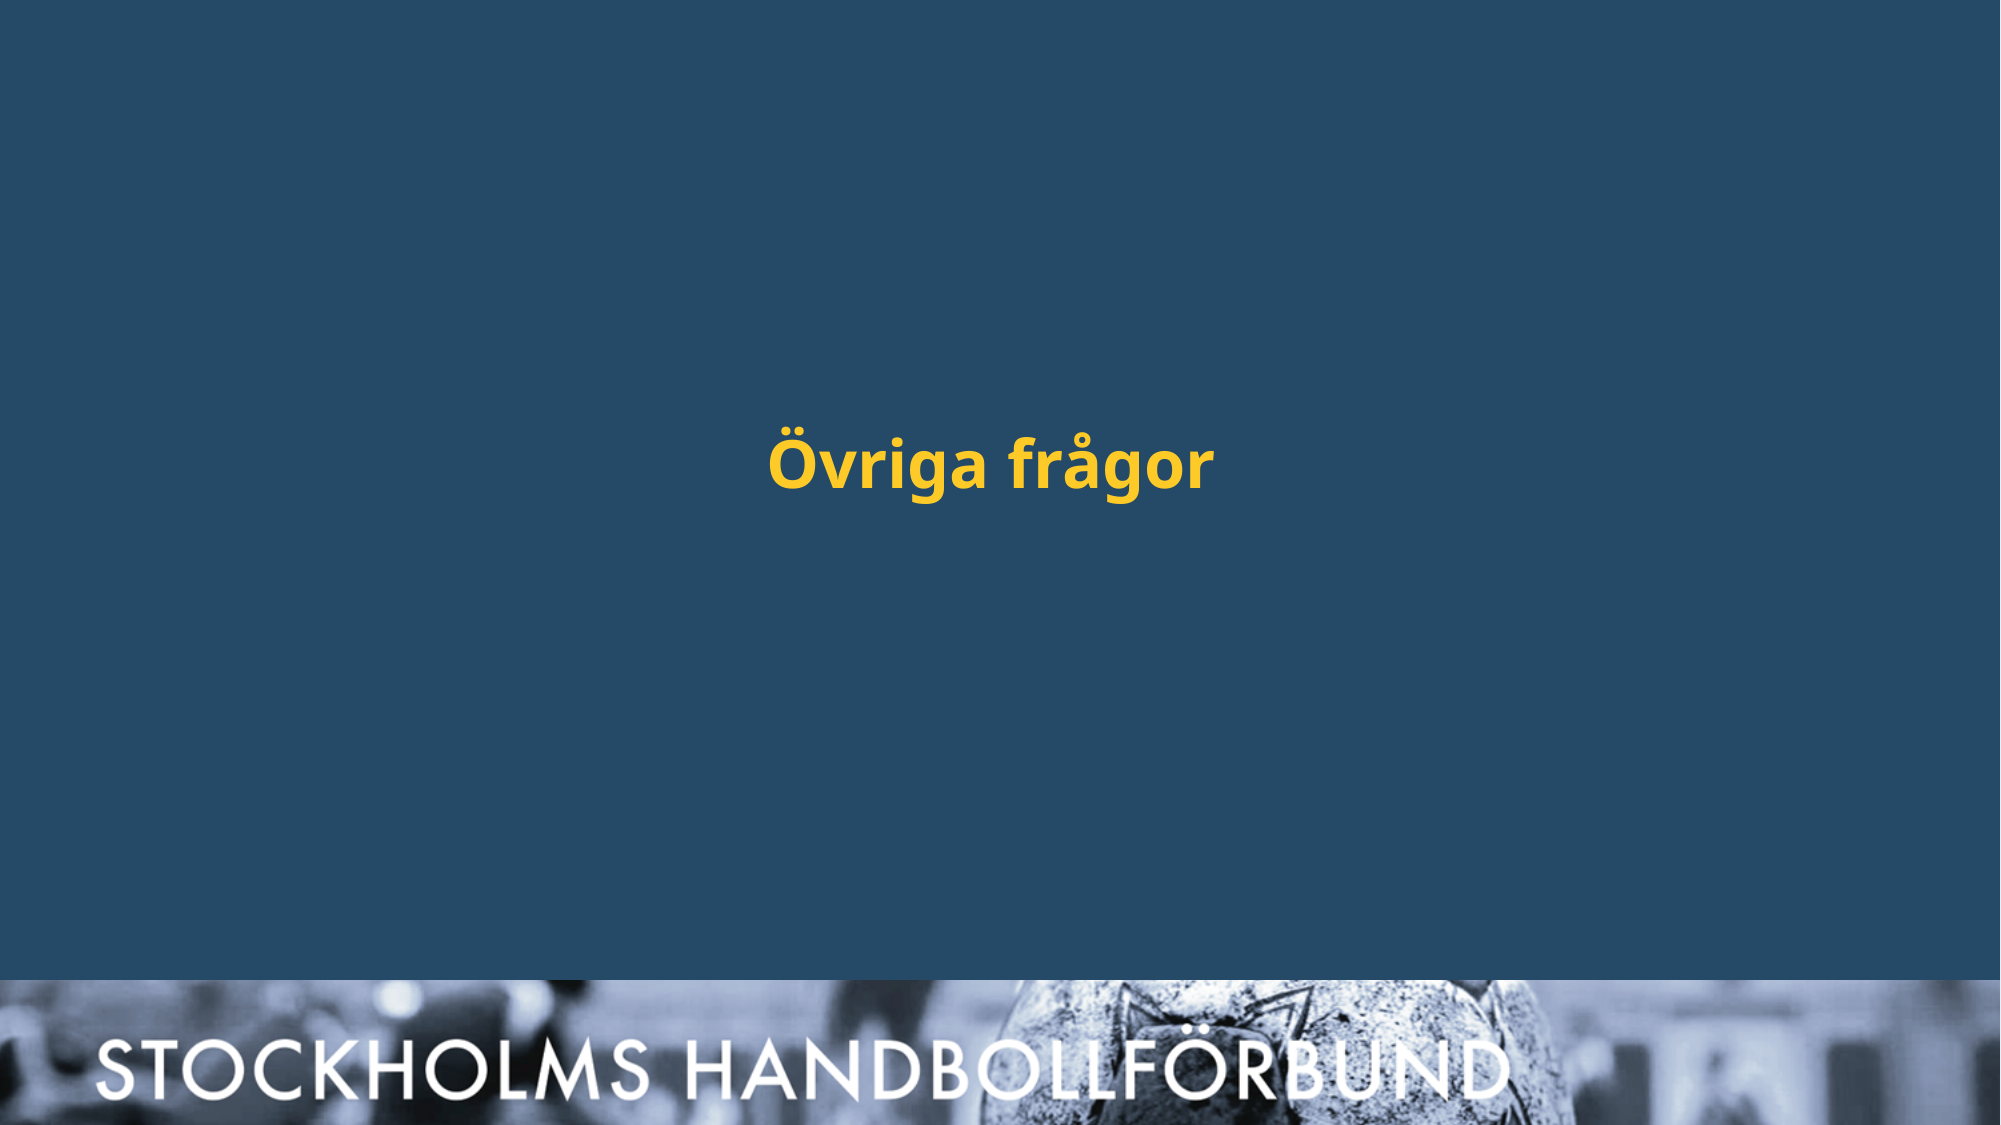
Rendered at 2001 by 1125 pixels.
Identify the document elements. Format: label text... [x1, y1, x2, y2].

picture [0, 0, 2001, 1125]
title Övriga frågor [99, 392, 1900, 531]
